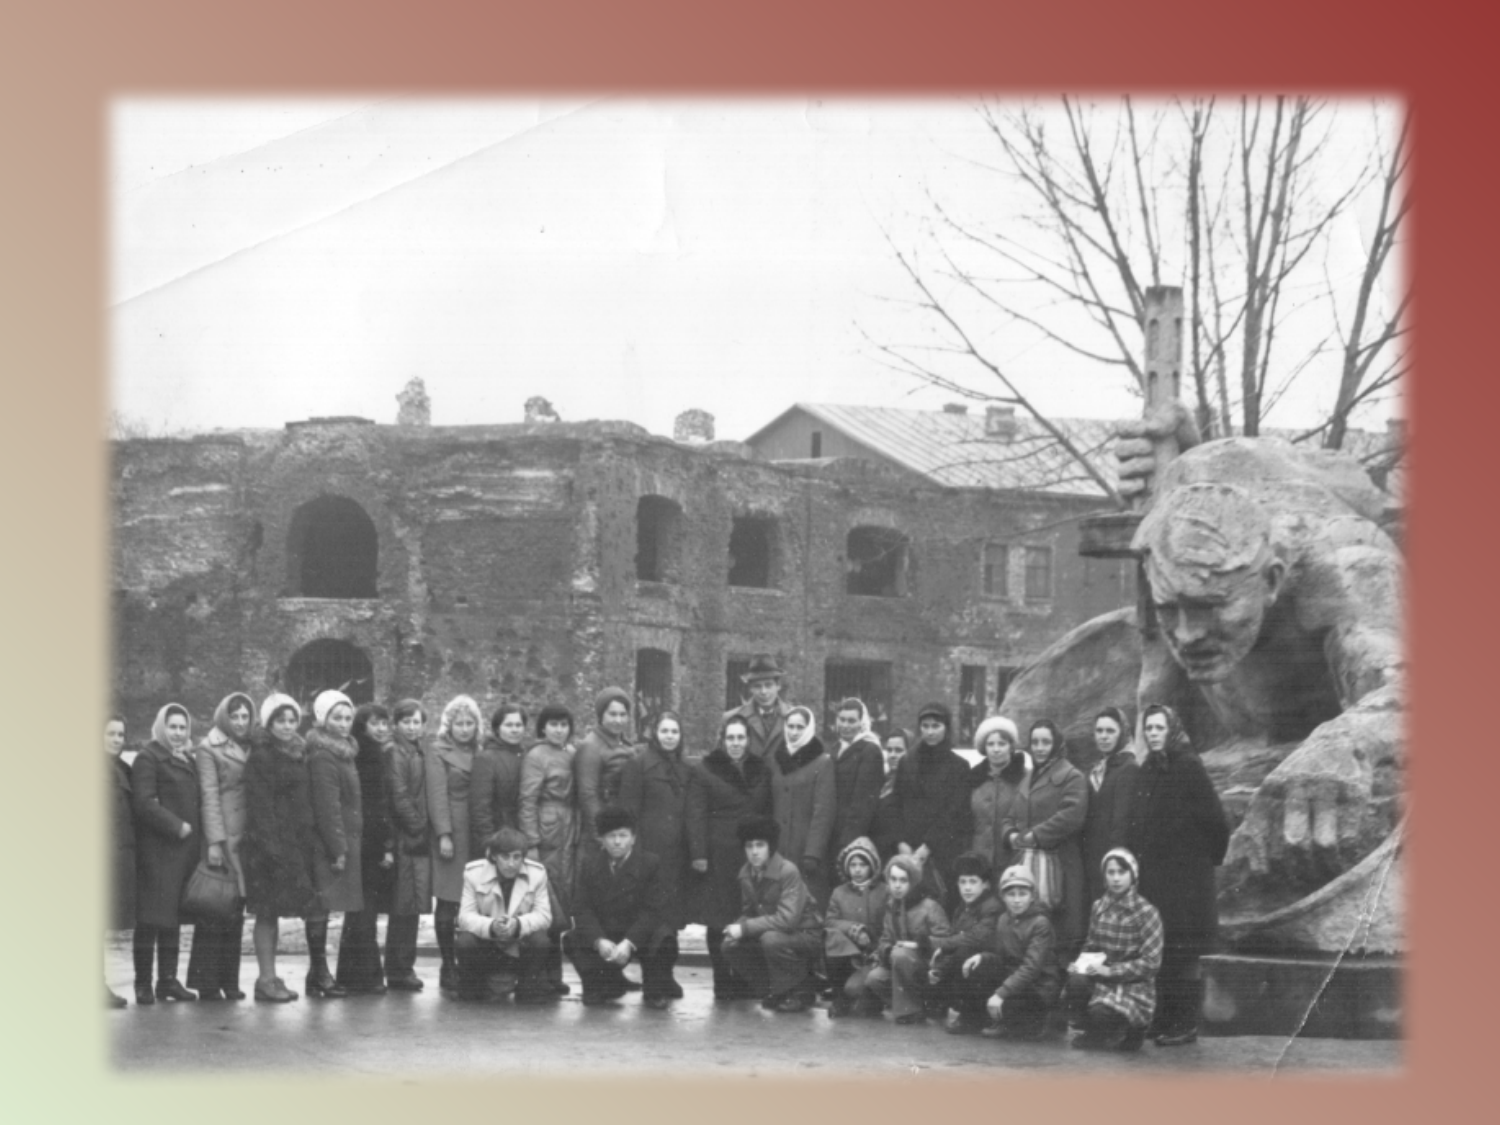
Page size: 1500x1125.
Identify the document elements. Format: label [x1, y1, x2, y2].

picture [121, 0, 1392, 1125]
